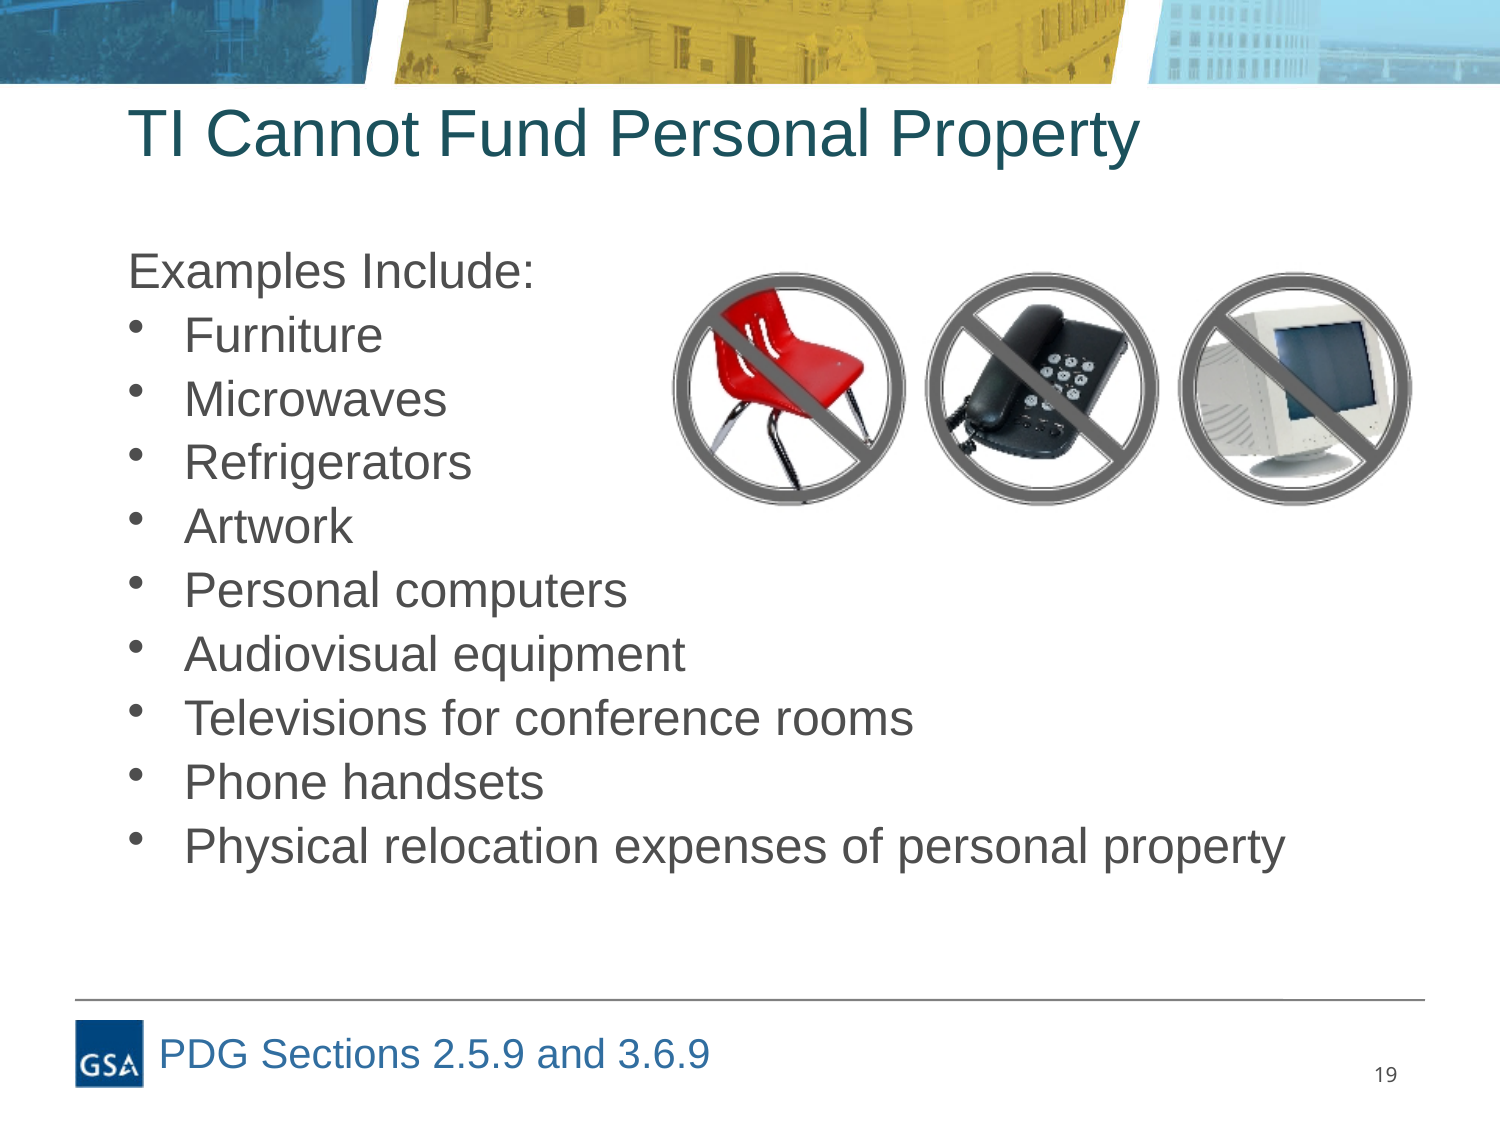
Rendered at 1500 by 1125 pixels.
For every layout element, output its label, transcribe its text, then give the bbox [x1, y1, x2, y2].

slide_number 19 [1299, 1053, 1413, 1125]
title TI Cannot Fund Personal Property [112, 37, 1388, 237]
list Examples Include: Furniture Microwaves Refrigerators Artwork Personal computers Audiovisual equipment Televisions for conference rooms Phone handsets Physical relocation expenses of personal property [112, 237, 1388, 951]
text_box PDG Sections 2.5.9 and 3.6.9 [143, 1019, 726, 1085]
picture [0, 0, 1500, 1125]
